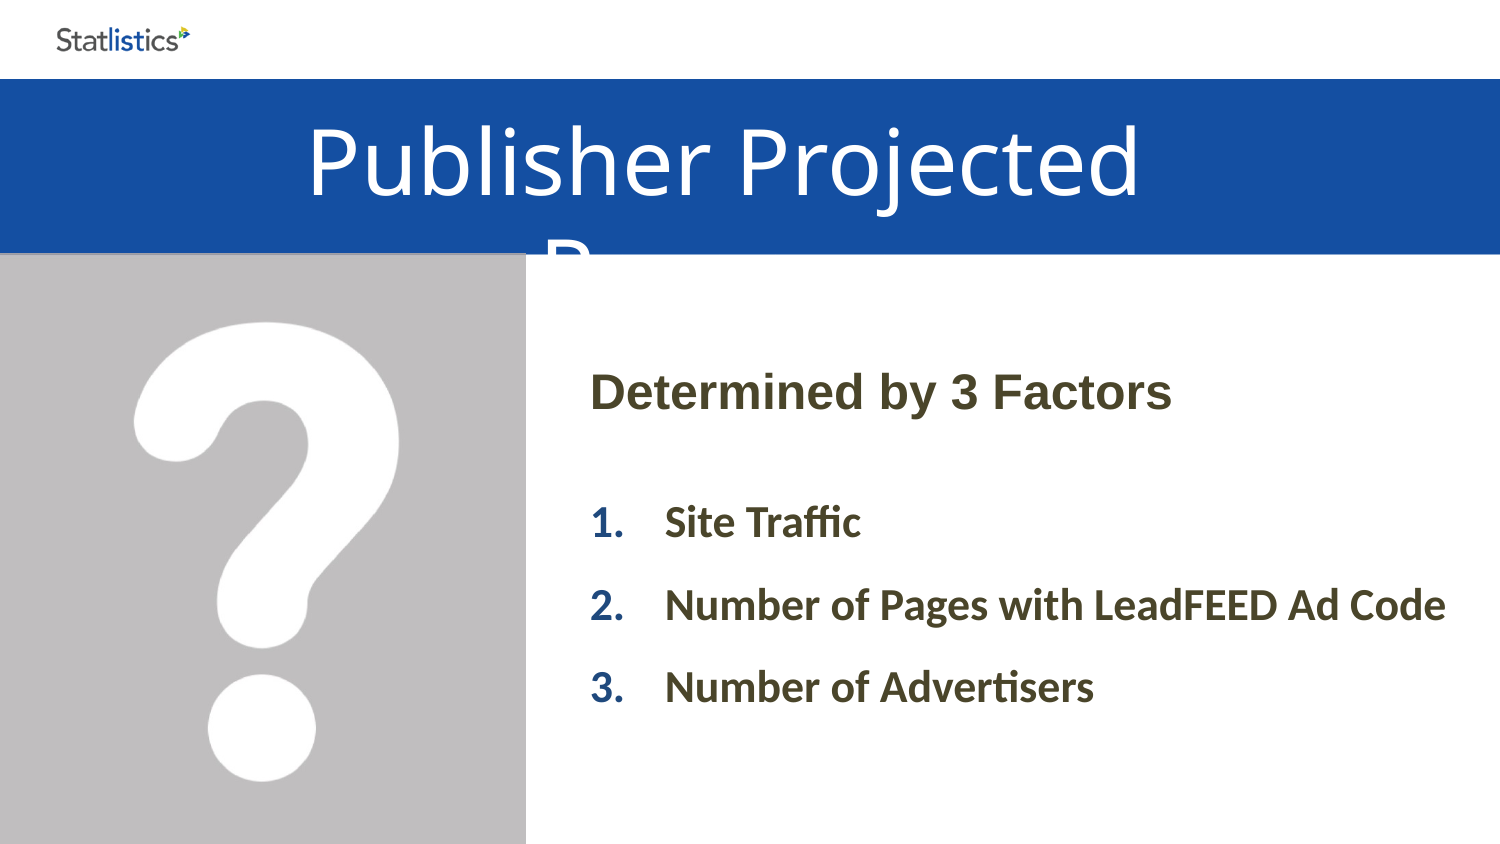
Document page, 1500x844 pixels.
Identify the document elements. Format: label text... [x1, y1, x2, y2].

text_box Publisher Projected Revenue [112, 96, 1338, 332]
text_box Determined by 3 Factors Site Traffic Number of Pages with LeadFEED Ad Code Number of Advertisers [575, 352, 1500, 844]
picture [0, 0, 1500, 844]
